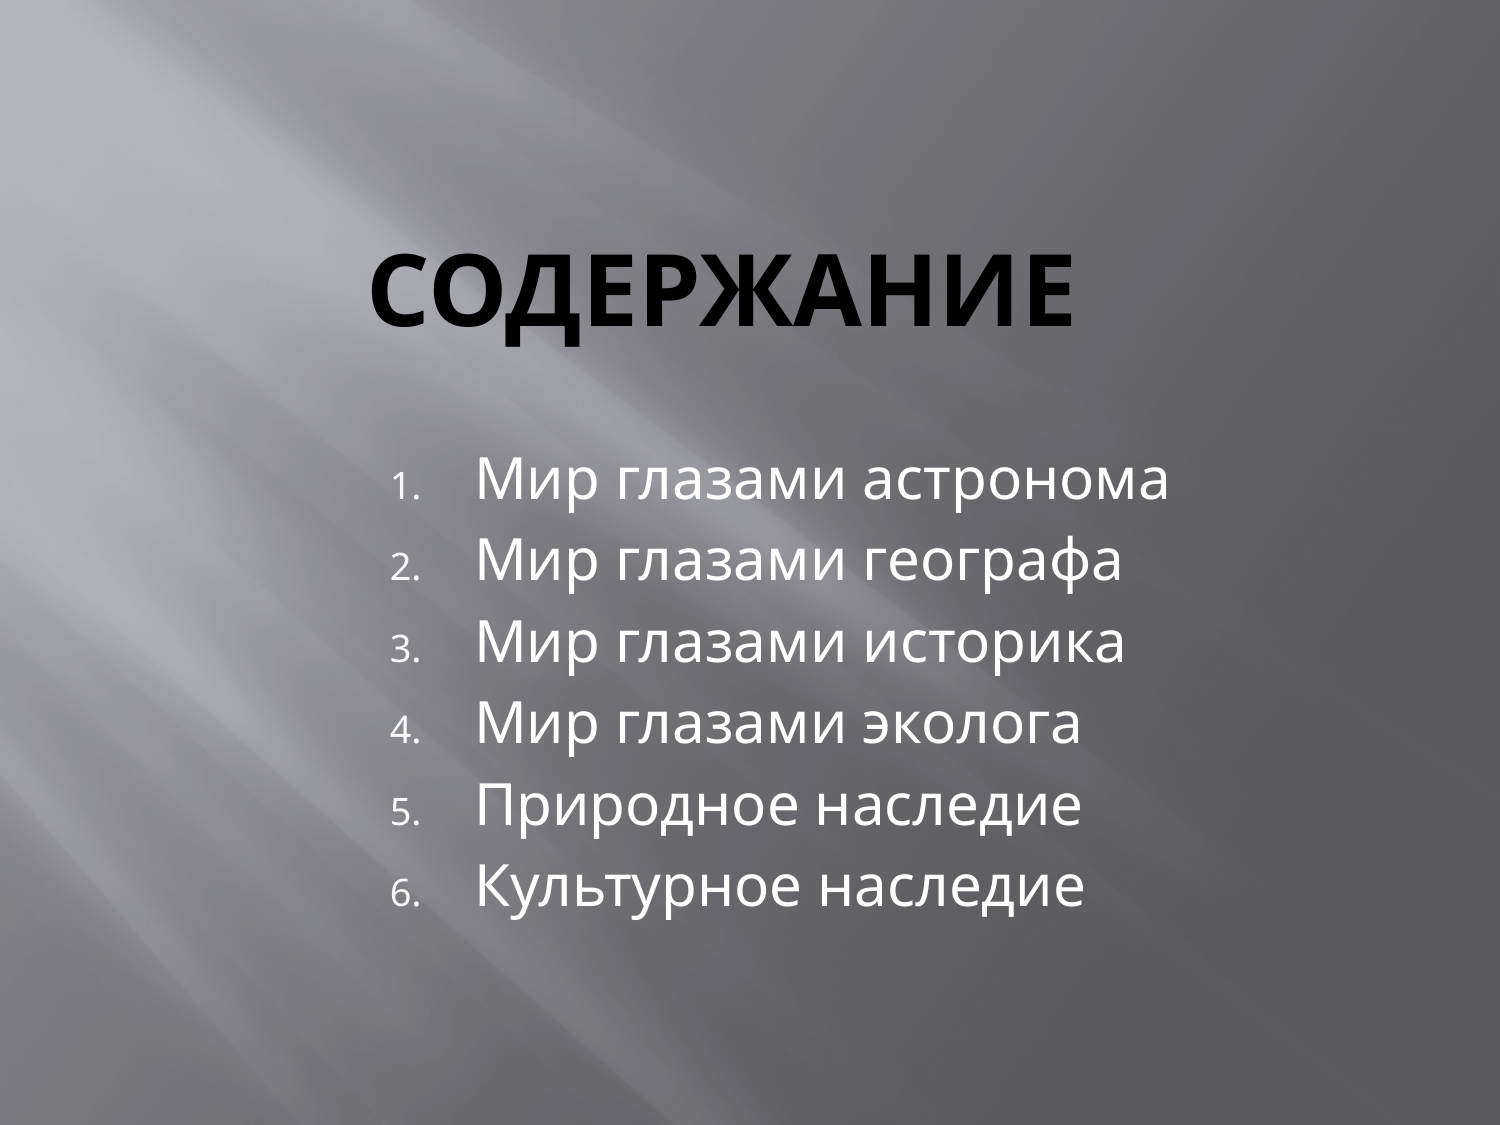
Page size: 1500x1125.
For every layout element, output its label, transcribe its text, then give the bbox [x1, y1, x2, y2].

subtitle Мир глазами астронома Мир глазами географа Мир глазами историка Мир глазами эколога Природное наследие Культурное наследие [375, 433, 1266, 1090]
title Содержание [46, 46, 1397, 347]
